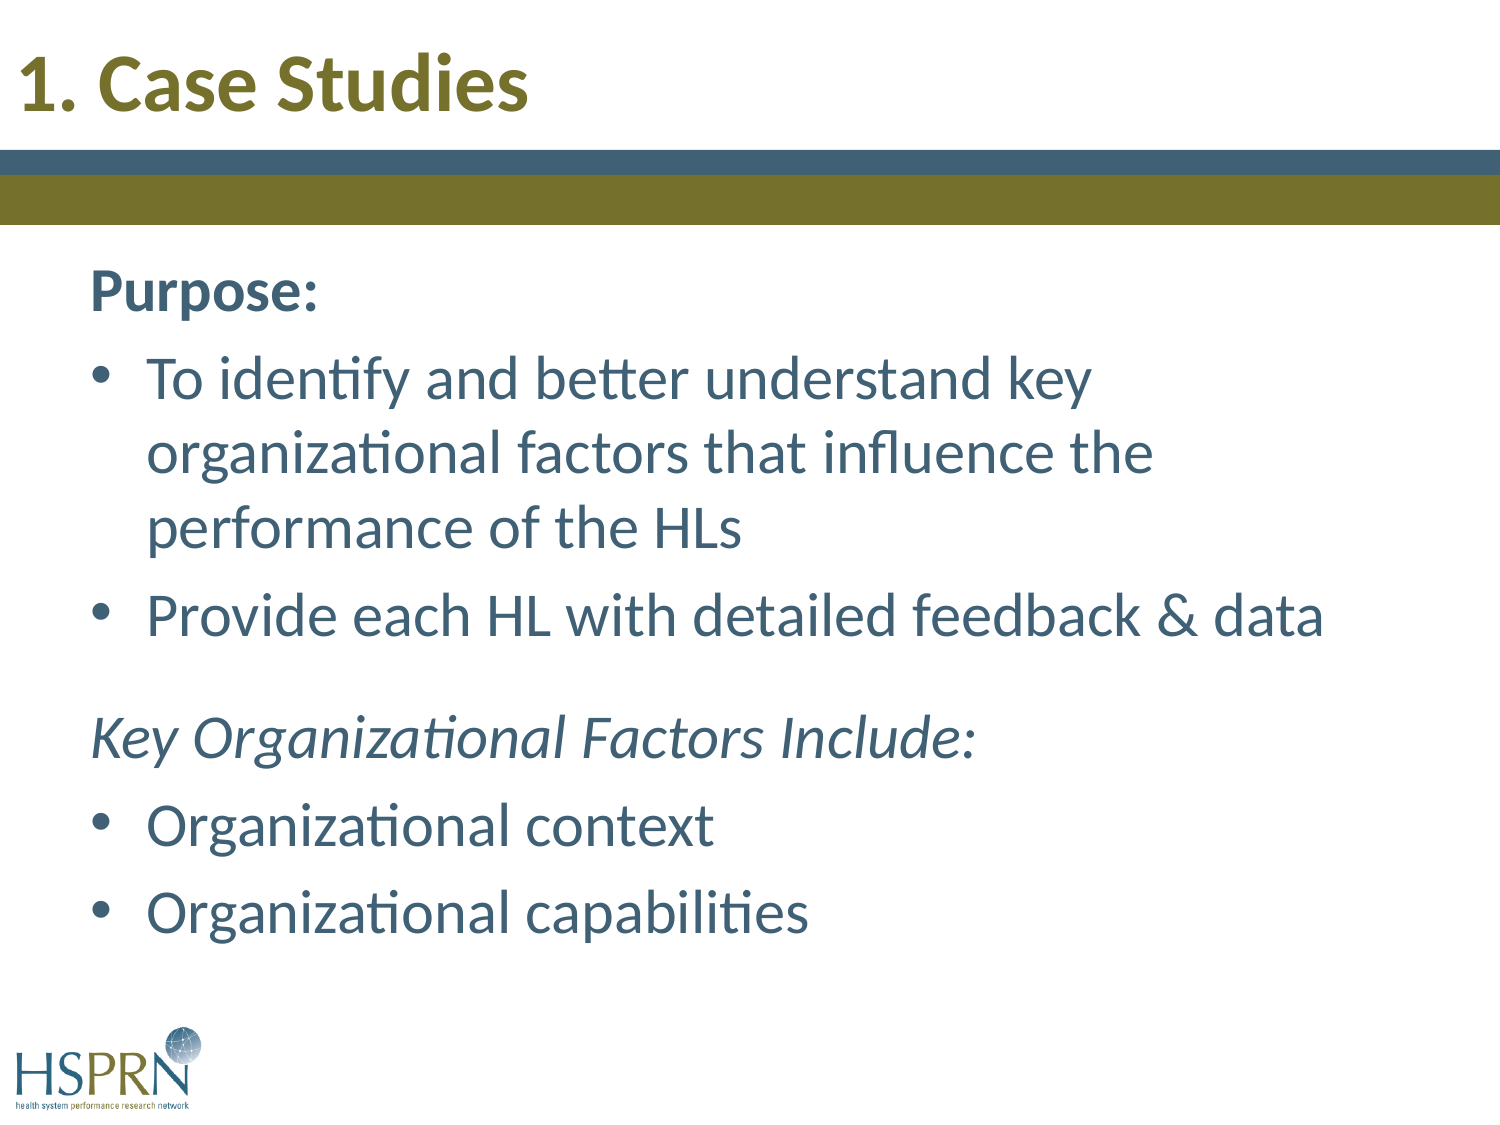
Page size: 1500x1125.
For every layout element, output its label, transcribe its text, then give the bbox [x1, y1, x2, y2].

picture [11, 1022, 204, 1112]
list Purpose: To identify and better understand key organizational factors that influence the performance of the HLs Provide each HL with detailed feedback & data Key Organizational Factors Include: Organizational context Organizational capabilities [75, 241, 1425, 985]
text_box 1. Case Studies [0, 3, 1500, 154]
